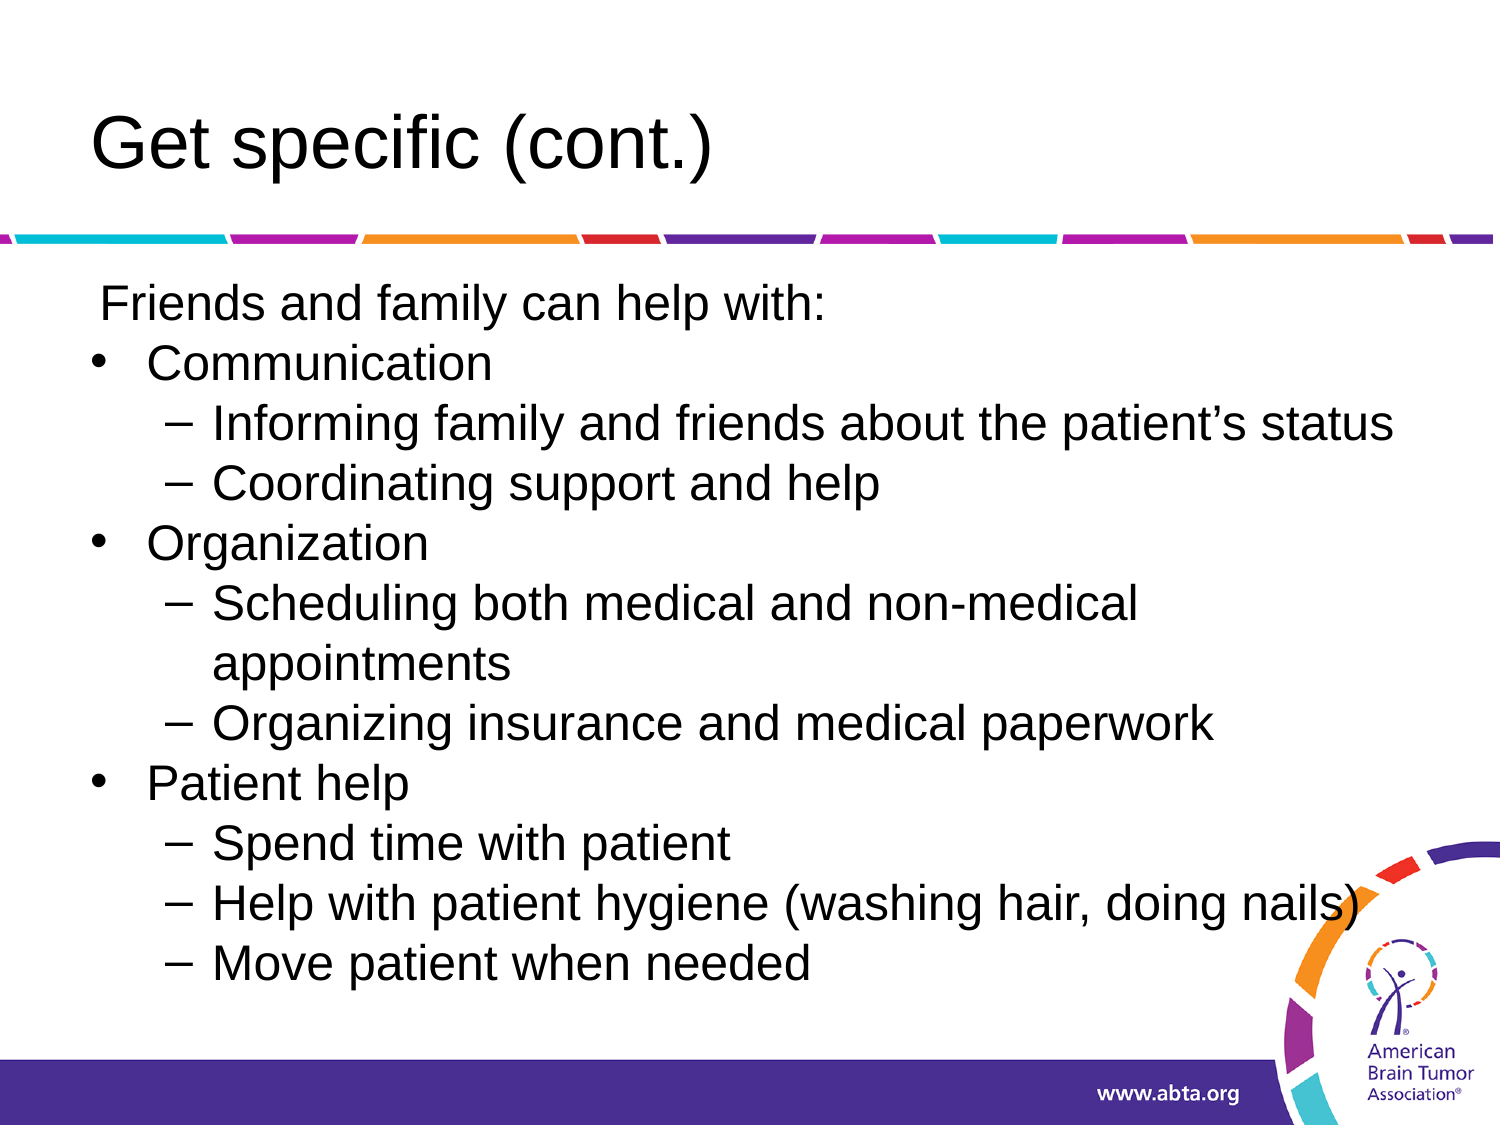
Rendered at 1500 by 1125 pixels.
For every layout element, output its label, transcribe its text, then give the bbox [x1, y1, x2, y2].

list Friends and family can help with: Communication Informing family and friends about the patient’s status Coordinating support and help Organization Scheduling both medical and non-medical appointments Organizing insurance and medical paperwork Patient help Spend time with patient Help with patient hygiene (washing hair, doing nails) Move patient when needed [75, 268, 1425, 1005]
title Get specific (cont.) [75, 45, 1425, 211]
picture [0, 0, 1500, 1125]
